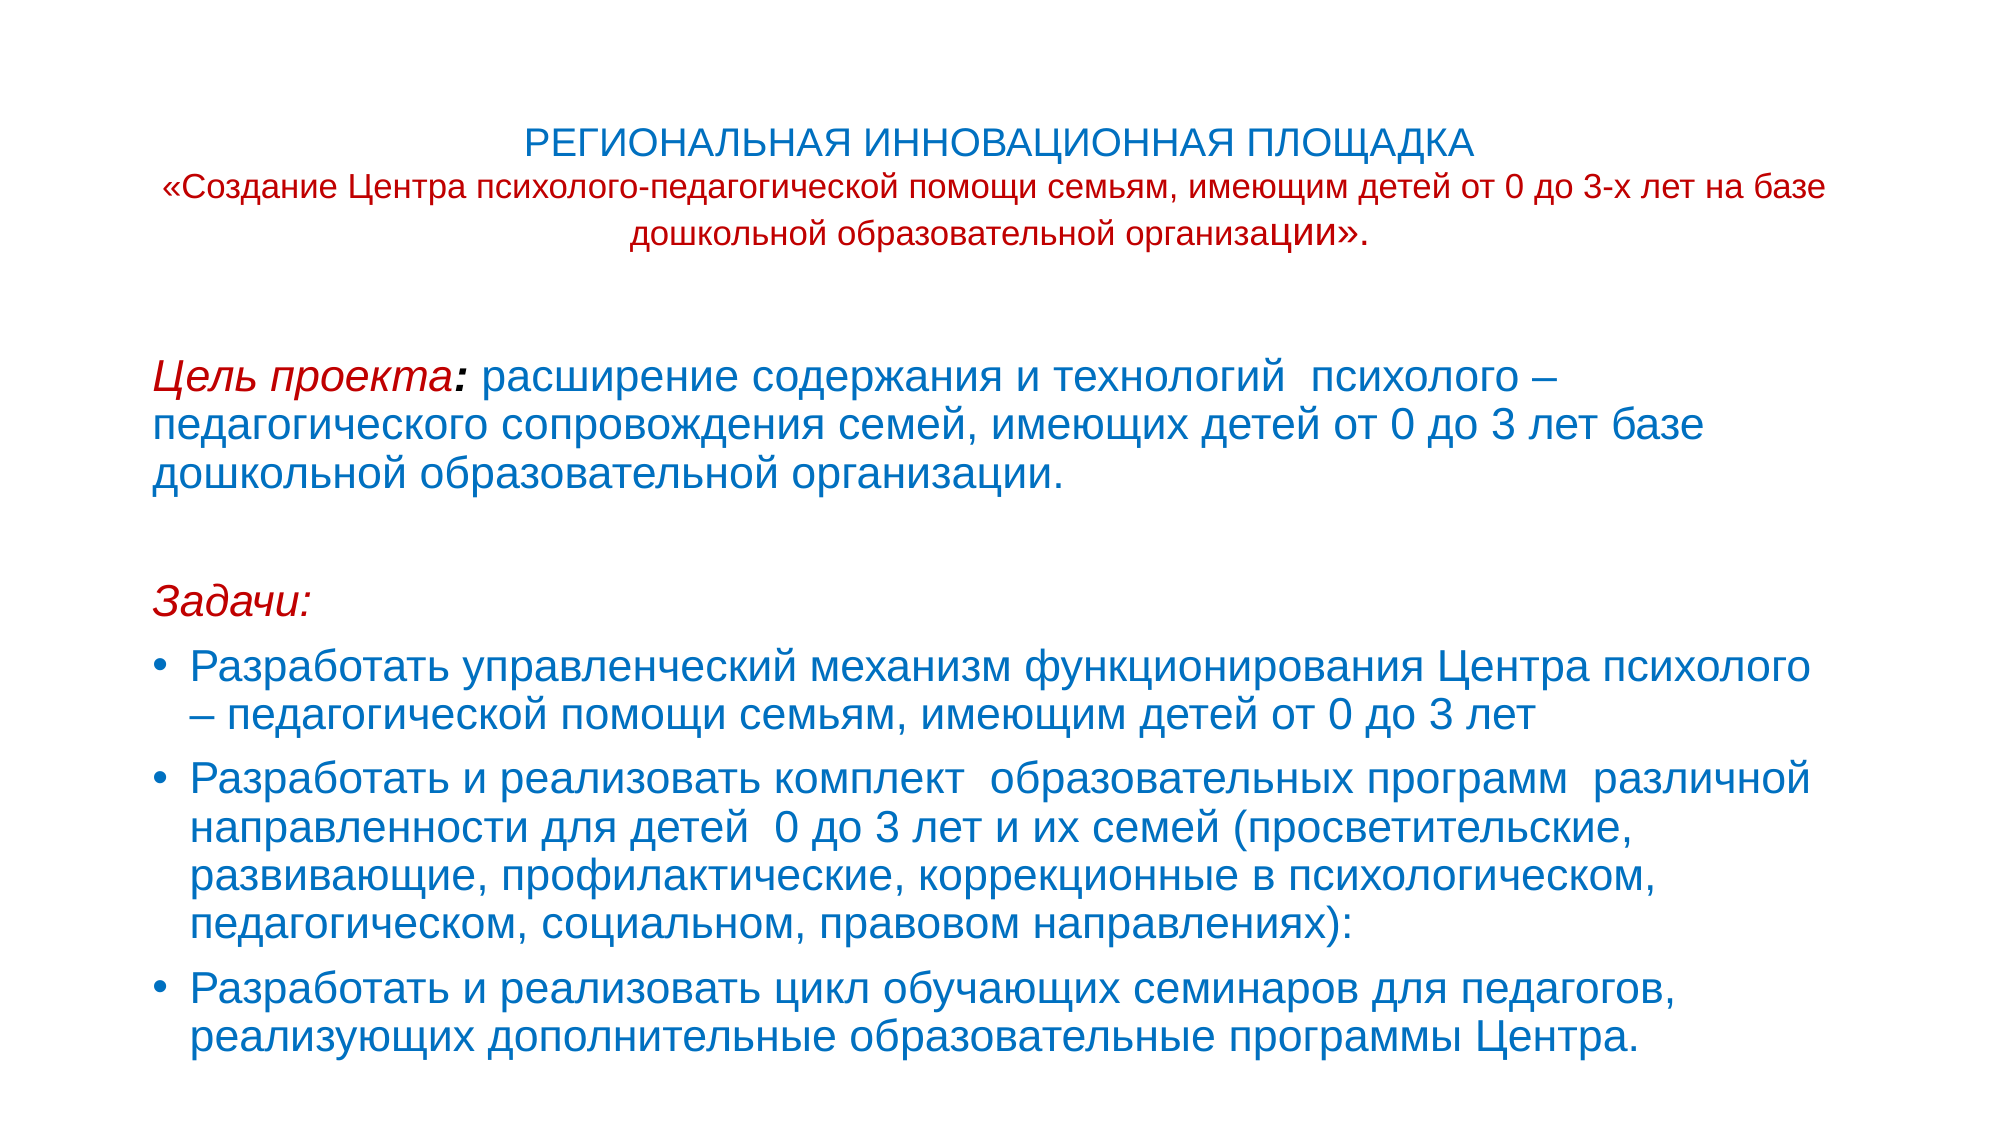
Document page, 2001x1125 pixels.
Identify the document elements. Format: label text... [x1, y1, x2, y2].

title РЕГИОНАЛЬНАЯ ИННОВАЦИОННАЯ ПЛОЩАДКА «Создание Центра психолого-педагогической помощи семьям, имеющим детей от 0 до 3-х лет на базе дошкольной образовательной организации». [137, 72, 1863, 315]
list Цель проекта: расширение содержания и технологий психолого – педагогического сопровождения семей, имеющих детей от 0 до 3 лет базе дошкольной образовательной организации. Задачи: Разработать управленческий механизм функционирования Центра психолого – педагогической помощи семьям, имеющим детей от 0 до 3 лет Разработать и реализовать комплект образовательных программ различной направленности для детей 0 до 3 лет и их семей (просветительские, развивающие, профилактические, коррекционные в психологическом, педагогическом, социальном, правовом направлениях): Разработать и реализовать цикл обучающих семинаров для педагогов, реализующих дополнительные образовательные программы Центра. [137, 345, 1863, 1076]
